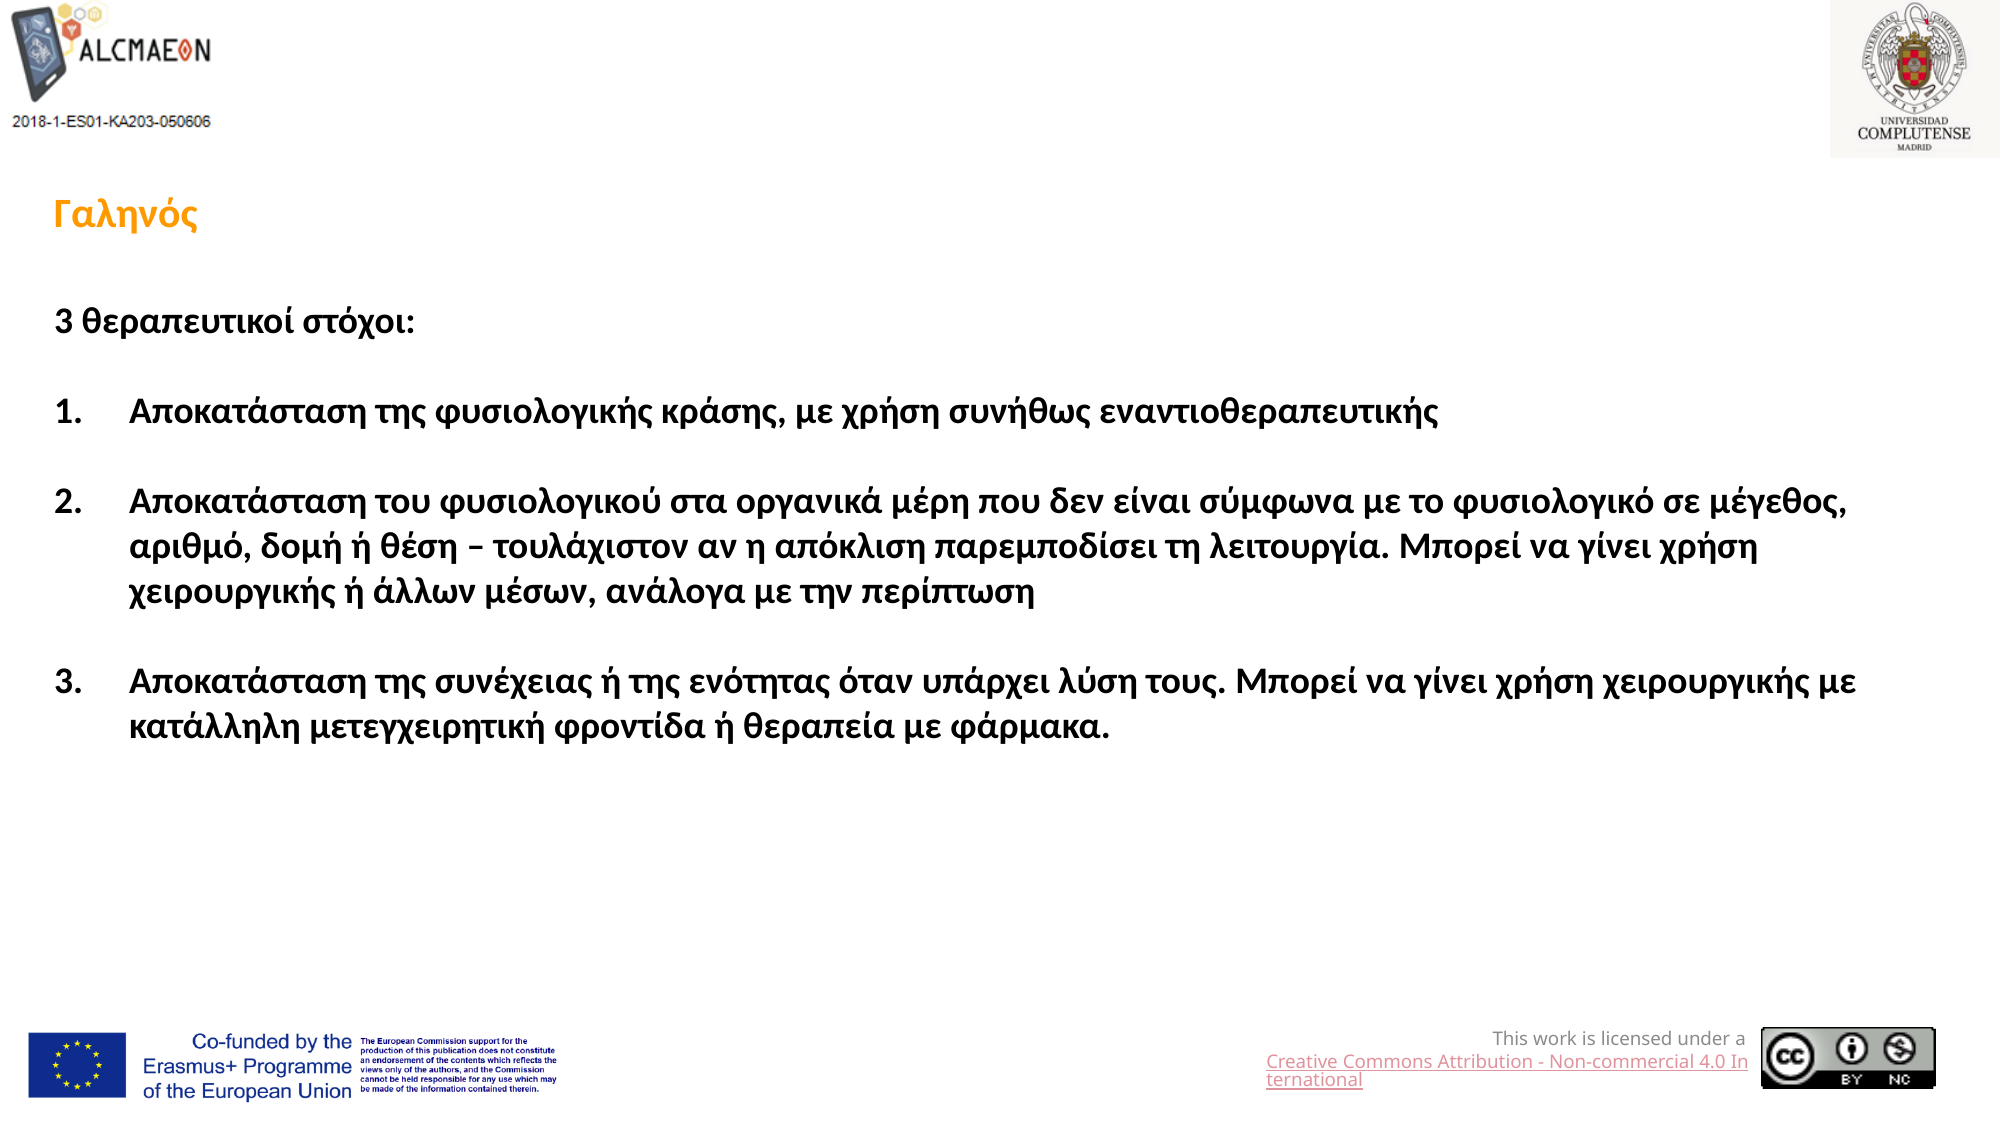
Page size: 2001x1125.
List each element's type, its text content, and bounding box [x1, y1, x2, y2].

picture [24, 1027, 563, 1103]
text_box Γαληνός 3 θεραπευτικοί στόχοι: Αποκατάσταση της φυσιολογικής κράσης, με χρήση συνήθως εναντιοθεραπευτικής Αποκατάσταση του φυσιολογικού στα οργανικά μέρη που δεν είναι σύμφωνα με το φυσιολογικό σε μέγεθος, αριθμό, δομή ή θέση – τουλάχιστον αν η απόκλιση παρεμποδίσει τη λειτουργία. Μπορεί να γίνει χρήση χειρουργικής ή άλλων μέσων, ανάλογα με την περίπτωση Αποκατάσταση της συνέχειας ή της ενότητας όταν υπάρχει λύση τους. Μπορεί να γίνει χρήση χειρουργικής με κατάλληλη μετεγχειρητική φροντίδα ή θεραπεία με φάρμακα. [39, 178, 1954, 963]
picture [0, 0, 222, 140]
picture [1830, 0, 2000, 158]
picture [1761, 1027, 1936, 1089]
